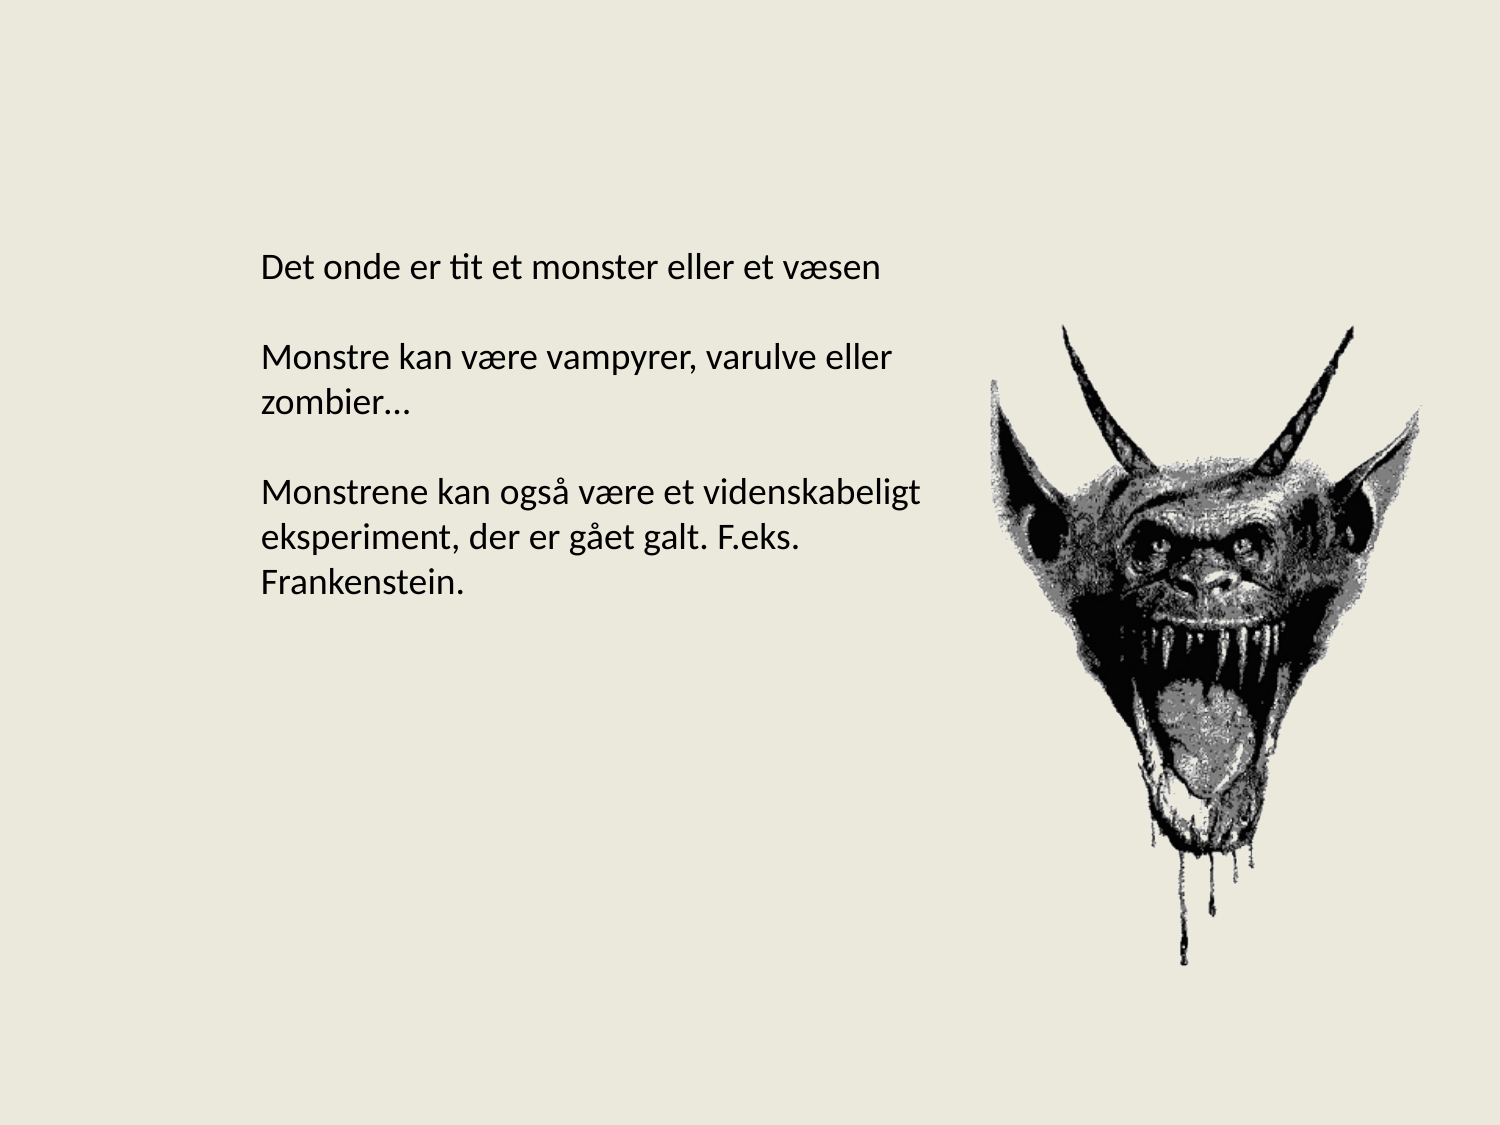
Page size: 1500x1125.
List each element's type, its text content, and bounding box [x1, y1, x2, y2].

text_box Det onde er tit et monster eller et væsen Monstre kan være vampyrer, varulve eller zombier… Monstrene kan også være et videnskabeligt eksperiment, der er gået galt. F.eks. Frankenstein. [246, 234, 996, 655]
picture [972, 316, 1442, 978]
